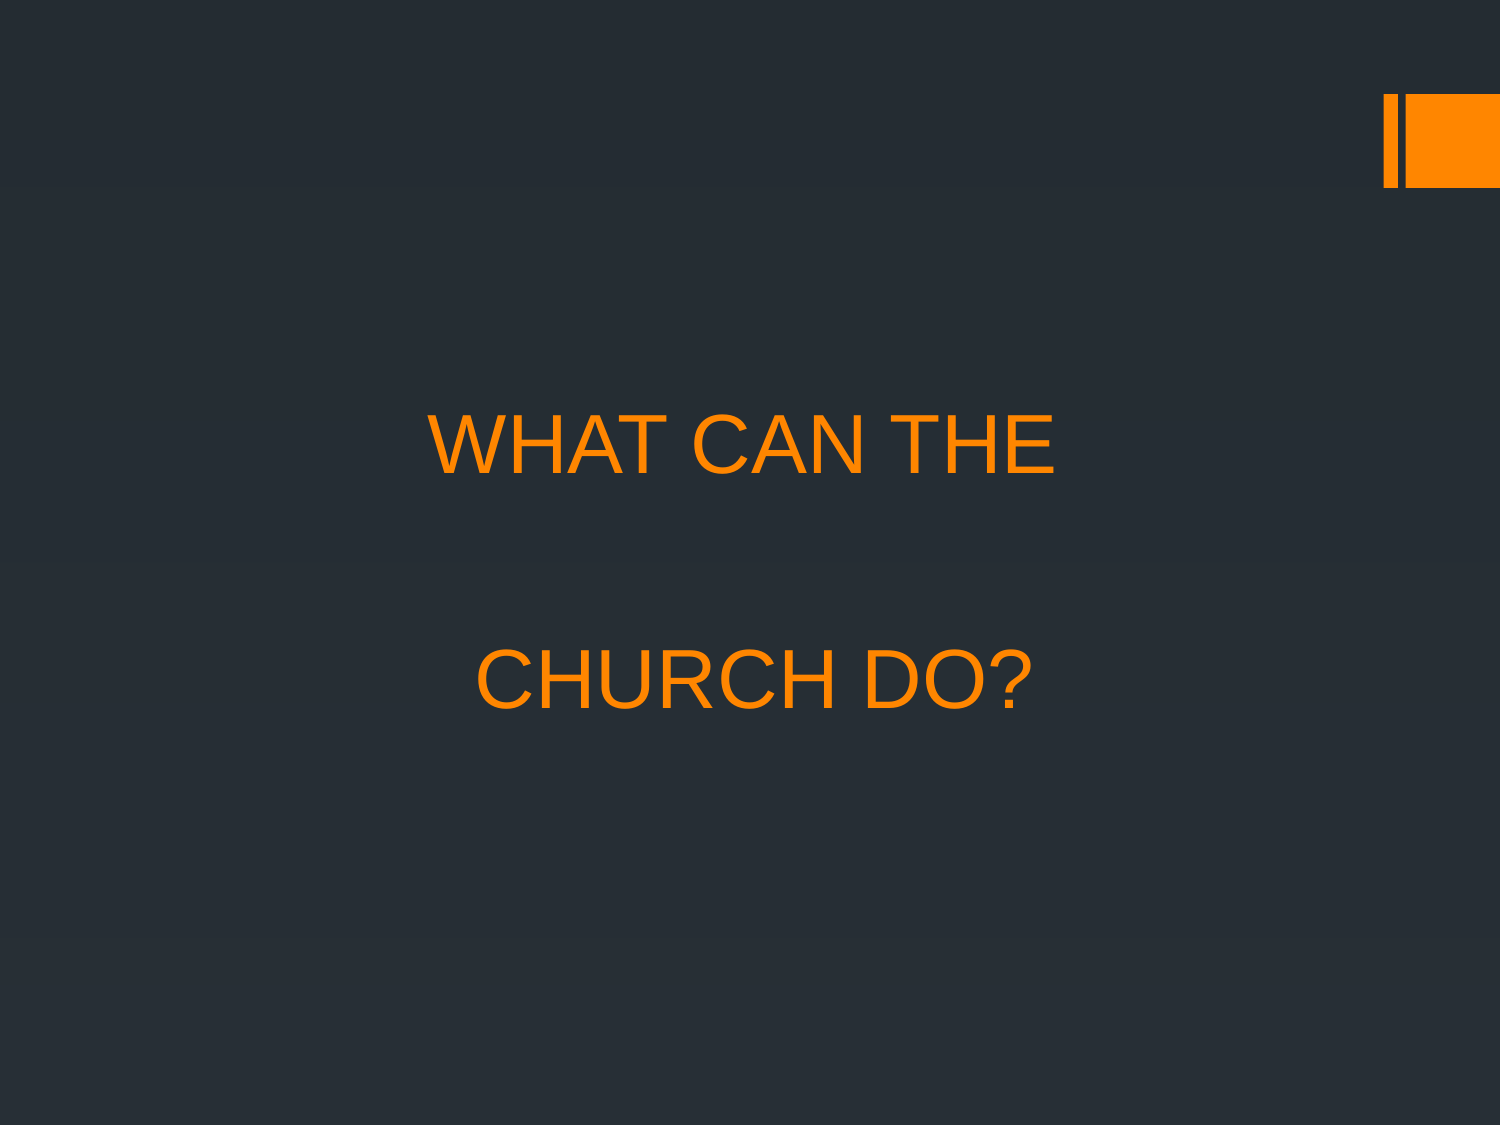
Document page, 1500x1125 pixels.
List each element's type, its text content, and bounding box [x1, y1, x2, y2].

list WHAT CAN THE CHURCH DO? [75, 224, 1400, 738]
